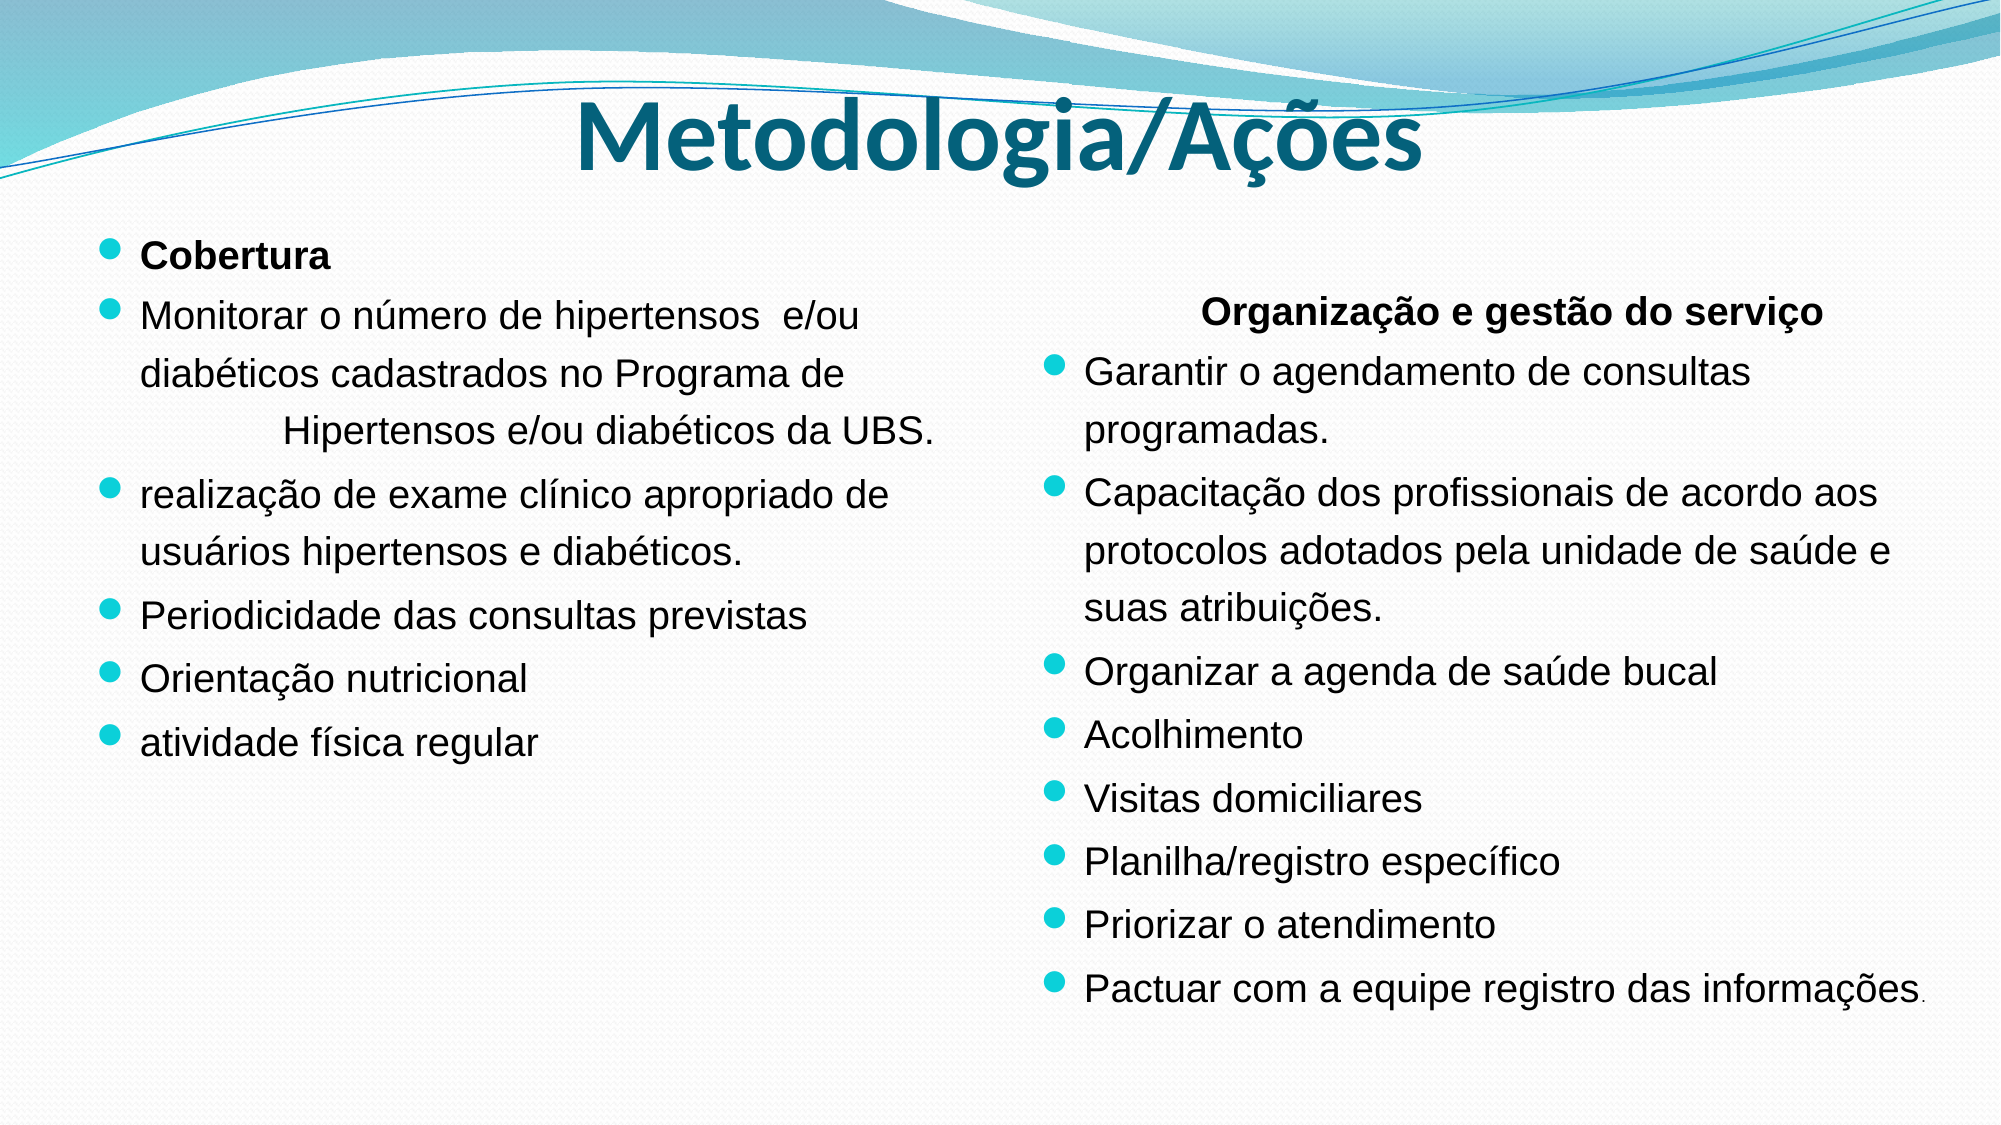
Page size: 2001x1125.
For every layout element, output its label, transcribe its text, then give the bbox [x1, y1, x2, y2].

list Cobertura Monitorar o número de hipertensos e/ou diabéticos cadastrados no Programa de Hipertensos e/ou diabéticos da UBS. realização de exame clínico apropriado de usuários hipertensos e diabéticos. Periodicidade das consultas previstas Orientação nutricional atividade física regular Organização e gestão do serviço Garantir o agendamento de consultas programadas. Capacitação dos profissionais de acordo aos protocolos adotados pela unidade de saúde e suas atribuições. Organizar a agenda de saúde bucal Acolhimento Visitas domiciliares Planilha/registro específico Priorizar o atendimento Pactuar com a equipe registro das informações. [81, 222, 2000, 1125]
title Metodologia/Ações [99, 27, 1900, 191]
